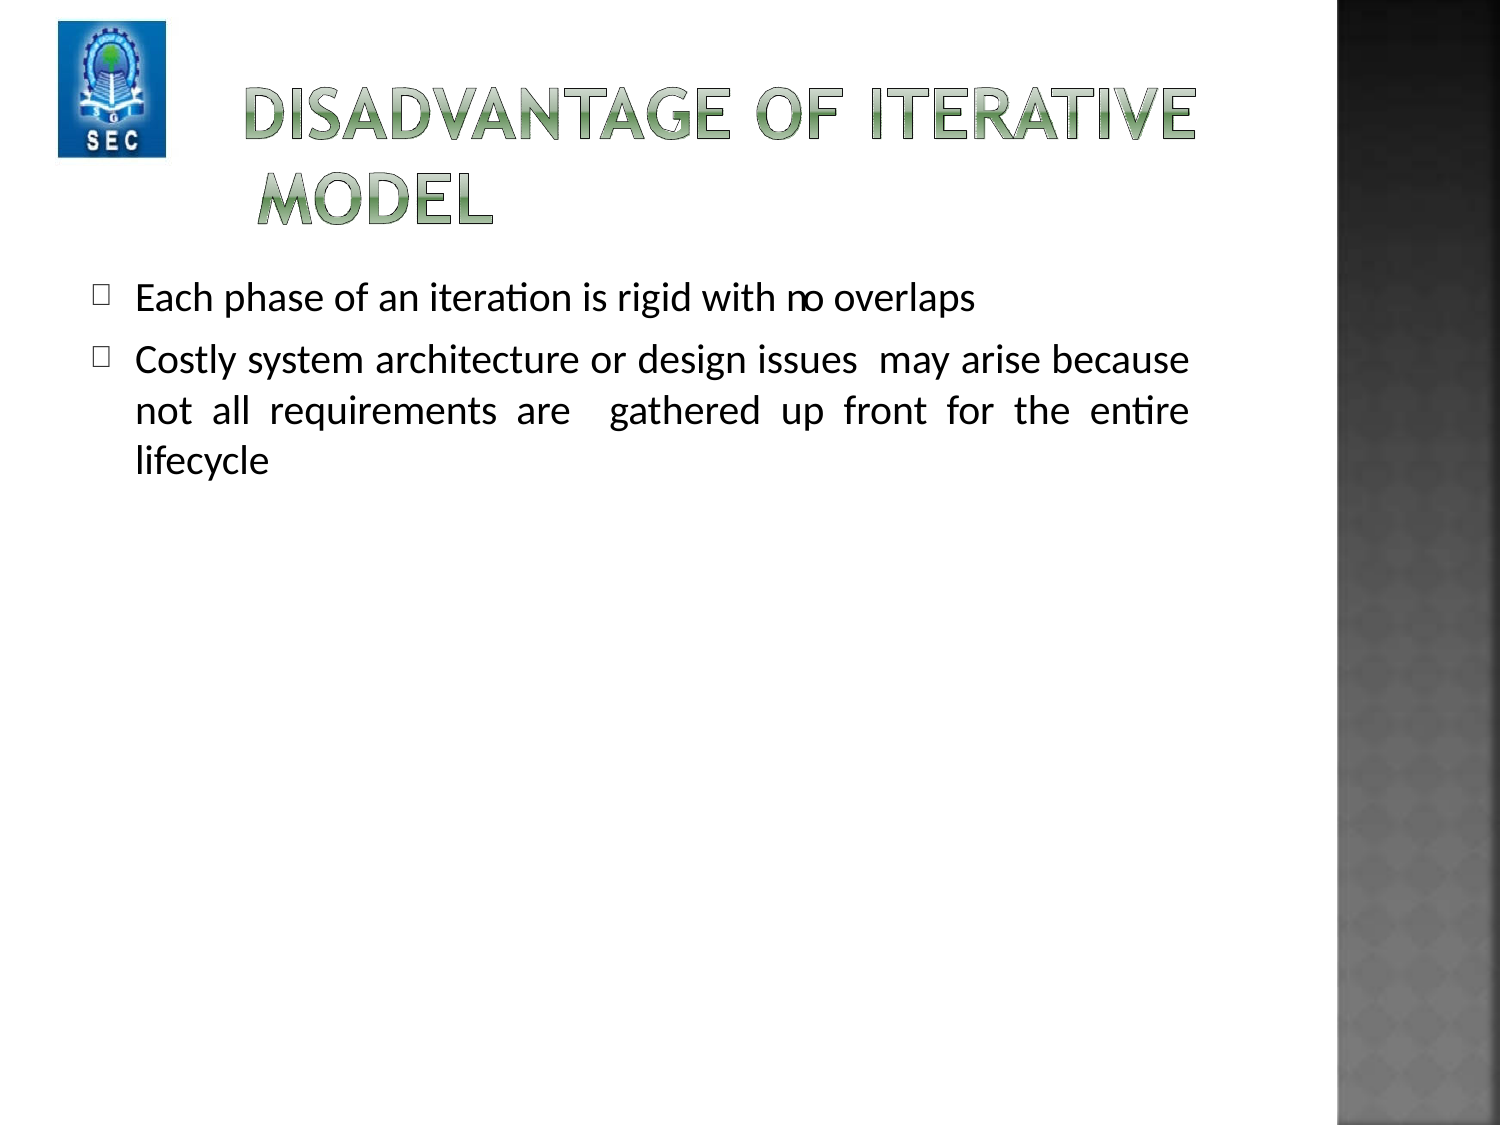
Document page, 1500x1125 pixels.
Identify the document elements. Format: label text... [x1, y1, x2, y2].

picture [0, 0, 223, 177]
picture [1337, 0, 1500, 1125]
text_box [257, 171, 493, 226]
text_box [245, 86, 1196, 141]
text_box Each phase of an iteration is rigid with no overlaps Costly system architecture or design issues may arise because not all requirements are gathered up front for the entire lifecycle [87, 267, 1191, 483]
